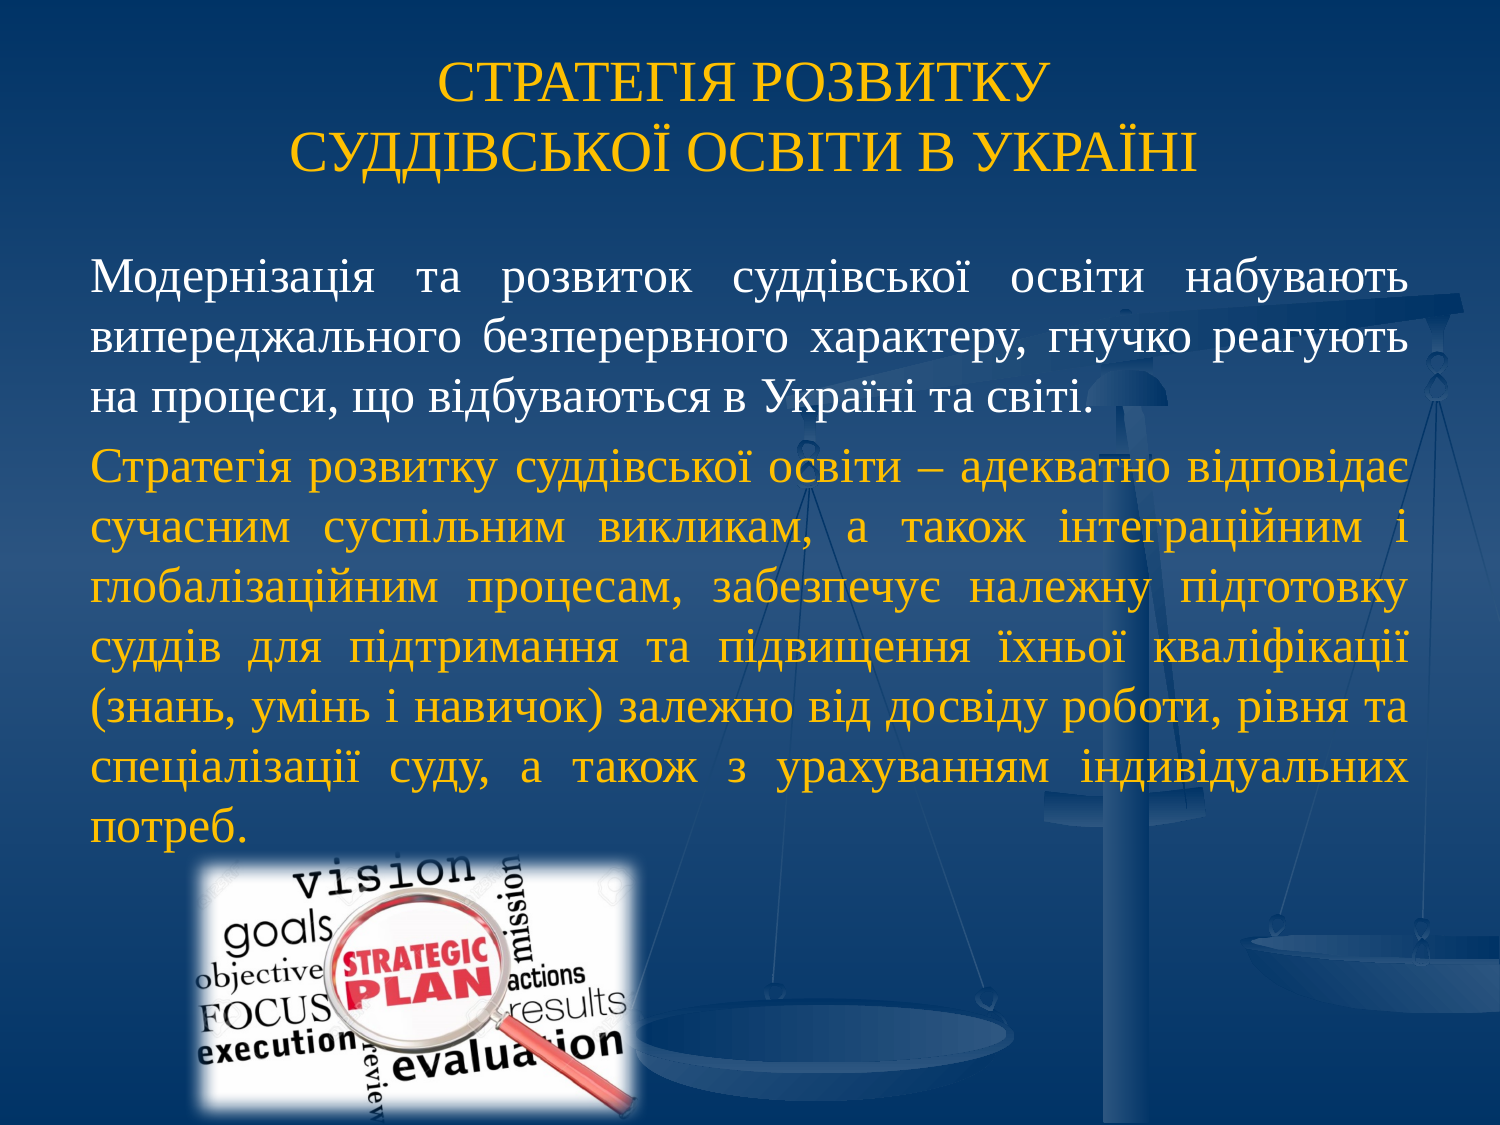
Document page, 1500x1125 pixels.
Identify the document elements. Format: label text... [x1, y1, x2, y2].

list Модернізація та розвиток суддівської освіти набувають випереджального безперервного характеру, гнучко реагують на процеси, що відбуваються в Україні та світі. Стратегія розвитку суддівської освіти – адекватно відповідає сучасним суспільним викликам, а також інтеграційним і глобалізаційним процесам, забезпечує належну підготовку суддів для підтримання та підвищення їхньої кваліфікації (знань, умінь і навичок) залежно від досвіду роботи, рівня та спеціалізації суду, а також з урахуванням індивідуальних потреб. [74, 234, 1426, 882]
picture [182, 847, 650, 1125]
title СТРАТЕГІЯ РОЗВИТКУ СУДДІВСЬКОЇ ОСВІТИ В УКРАЇНІ [76, 30, 1427, 185]
